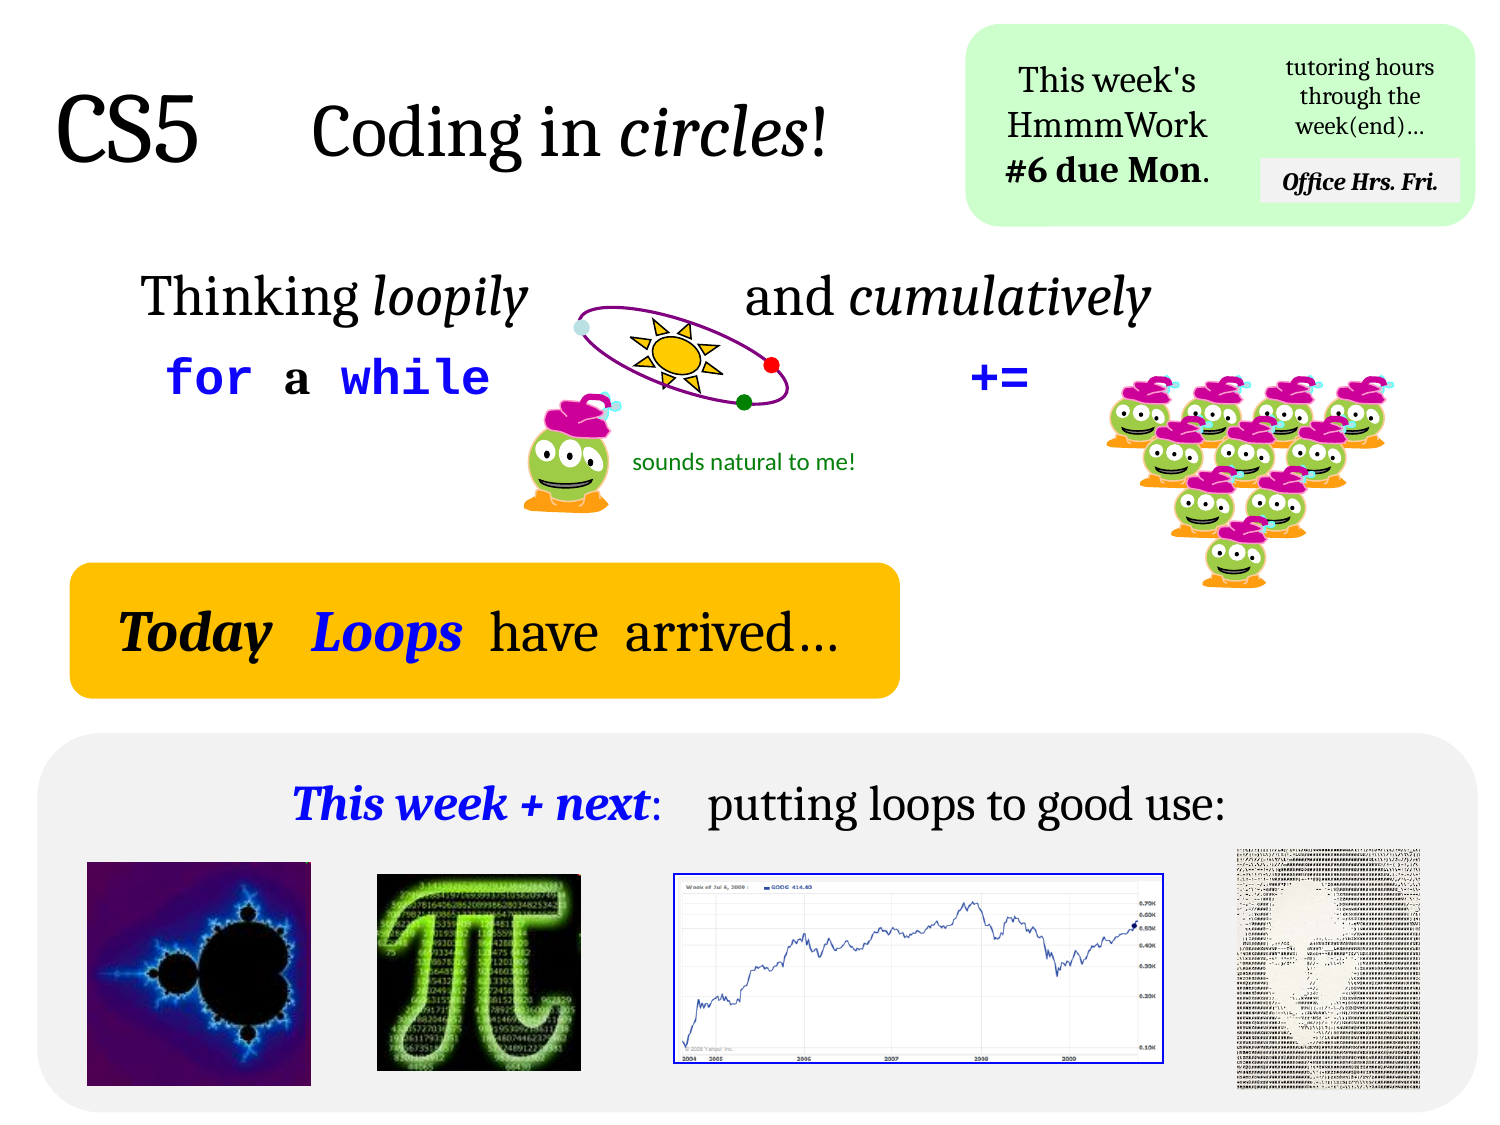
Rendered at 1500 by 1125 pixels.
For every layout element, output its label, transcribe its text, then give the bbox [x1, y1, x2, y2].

text_box [69, 562, 900, 699]
text_box for a while [149, 337, 506, 413]
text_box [1286, 414, 1357, 488]
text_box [1324, 374, 1395, 449]
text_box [1246, 464, 1317, 538]
picture [674, 874, 1163, 1063]
text_box This week's HmmmWork #6 due Mon. [980, 47, 1234, 198]
text_box Office Hrs. Fri. [1260, 157, 1461, 203]
text_box This week + next: putting loops to good use: [218, 721, 1300, 838]
text_box [967, 25, 1474, 225]
text_box += [954, 337, 1045, 413]
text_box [1202, 514, 1277, 588]
text_box [37, 732, 1478, 1113]
picture [87, 862, 312, 1087]
text_box tutoring hours through the week(end)… [1249, 42, 1471, 148]
text_box Today Loops have arrived… [82, 585, 886, 670]
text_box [524, 389, 623, 513]
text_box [1181, 374, 1249, 413]
text_box Thinking loopily and cumulatively [99, 249, 1220, 335]
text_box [1171, 464, 1245, 538]
text_box sounds natural to me! [627, 437, 909, 483]
text_box [573, 319, 590, 336]
text_box [763, 356, 780, 374]
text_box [1140, 414, 1210, 488]
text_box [1250, 374, 1324, 413]
text_box [579, 307, 788, 405]
picture [1237, 849, 1420, 1090]
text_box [1107, 374, 1181, 449]
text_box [1211, 414, 1286, 463]
picture [376, 874, 581, 1071]
text_box [735, 394, 753, 411]
text_box CS5 [41, 54, 216, 190]
text_box Coding in circles! [297, 74, 846, 179]
